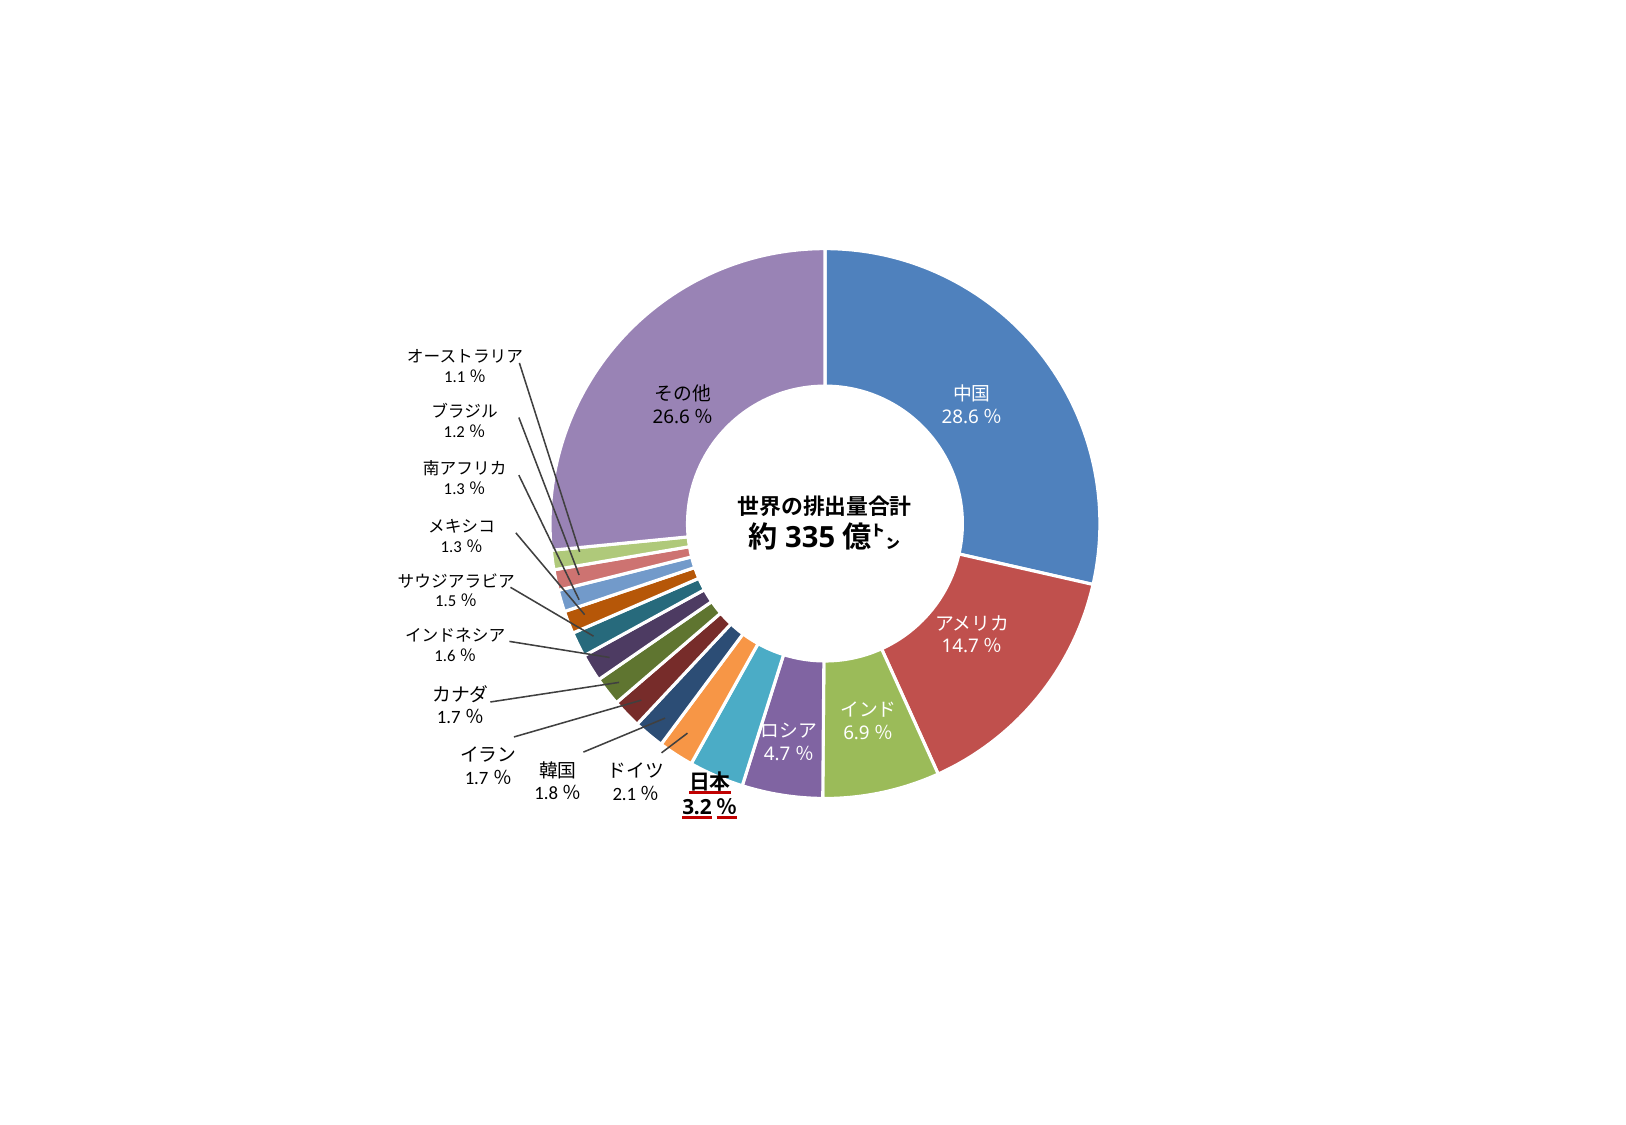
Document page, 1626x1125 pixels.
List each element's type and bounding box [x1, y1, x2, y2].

text_box [384, 237, 1257, 827]
